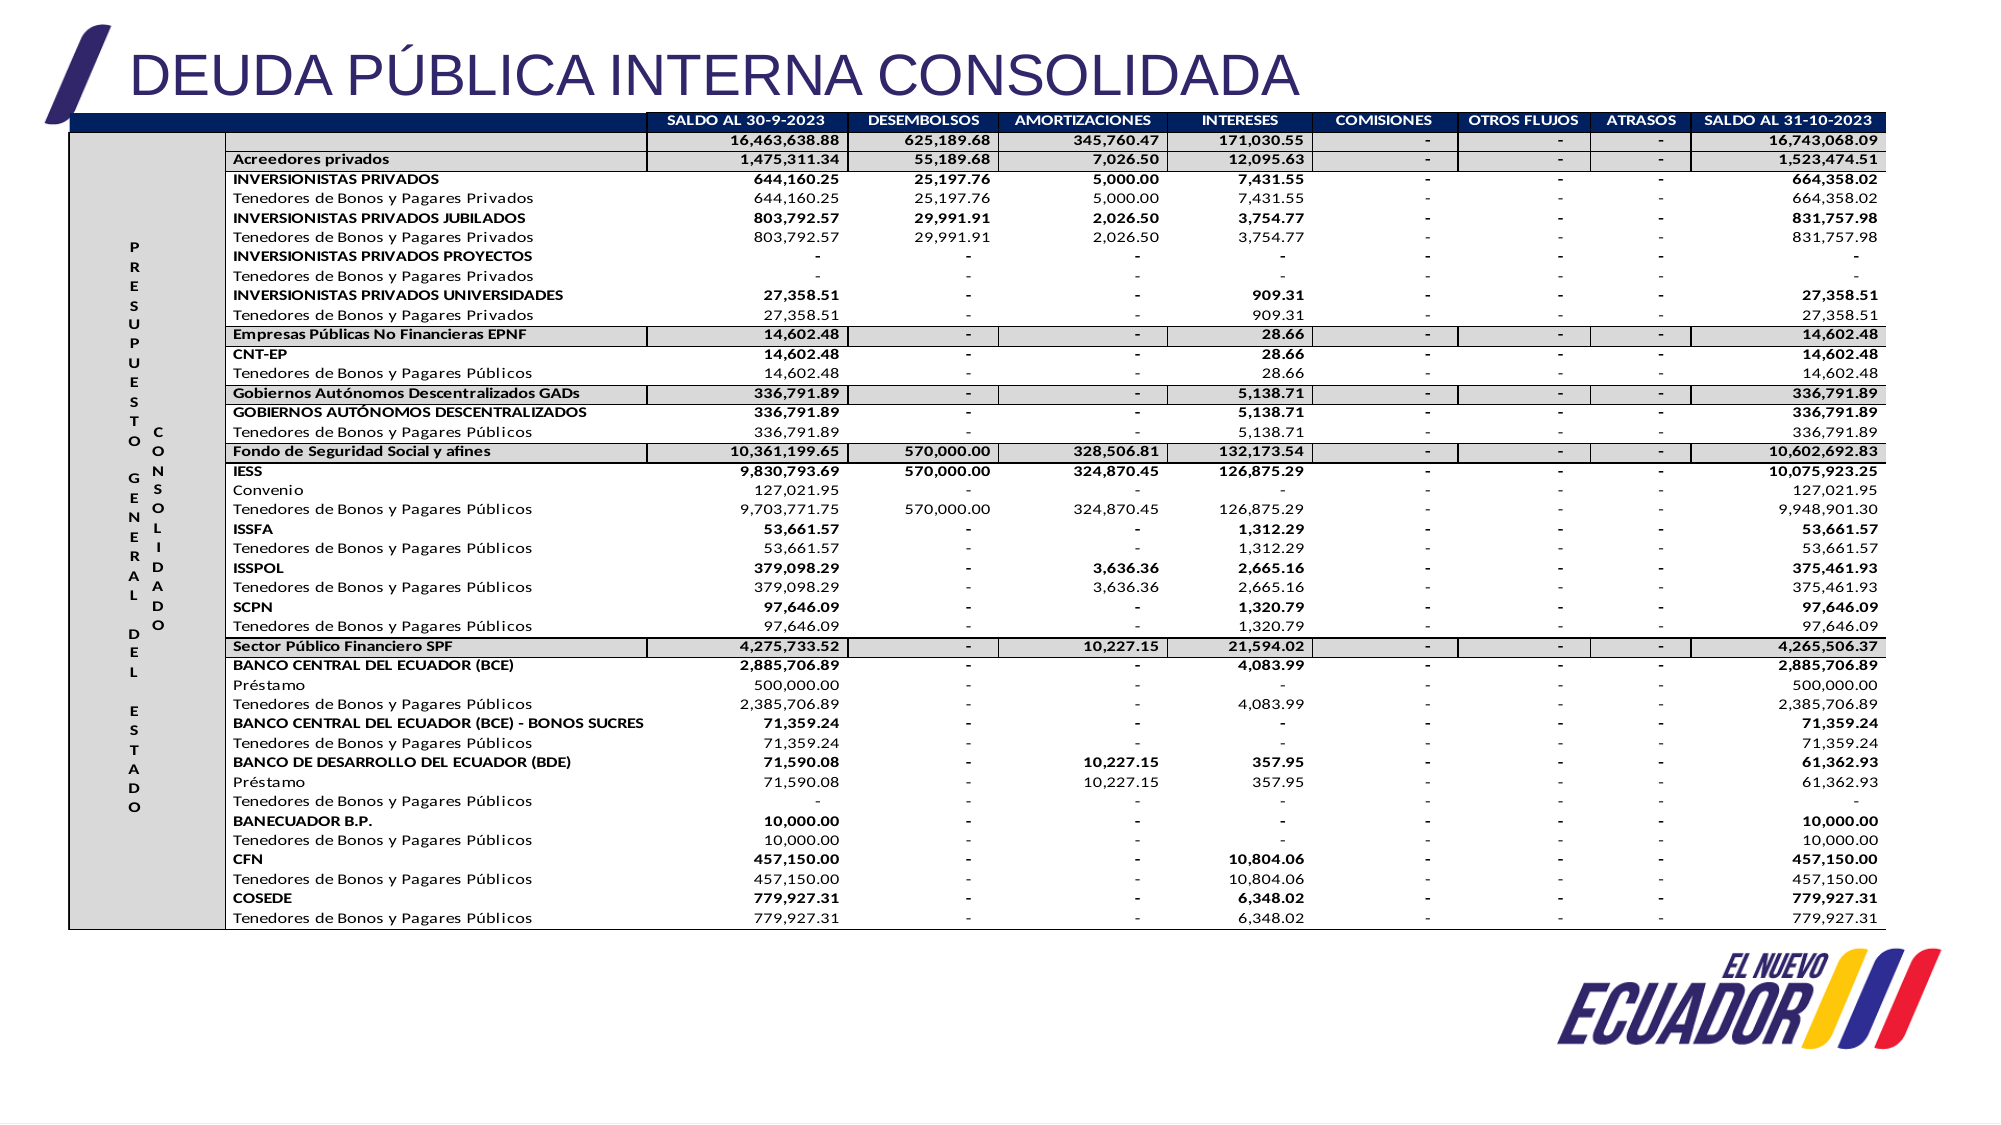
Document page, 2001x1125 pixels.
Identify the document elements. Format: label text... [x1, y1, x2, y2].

picture [0, 0, 2001, 1125]
title DEUDA PÚBLICA INTERNA CONSOLIDADA [0, 17, 1578, 136]
